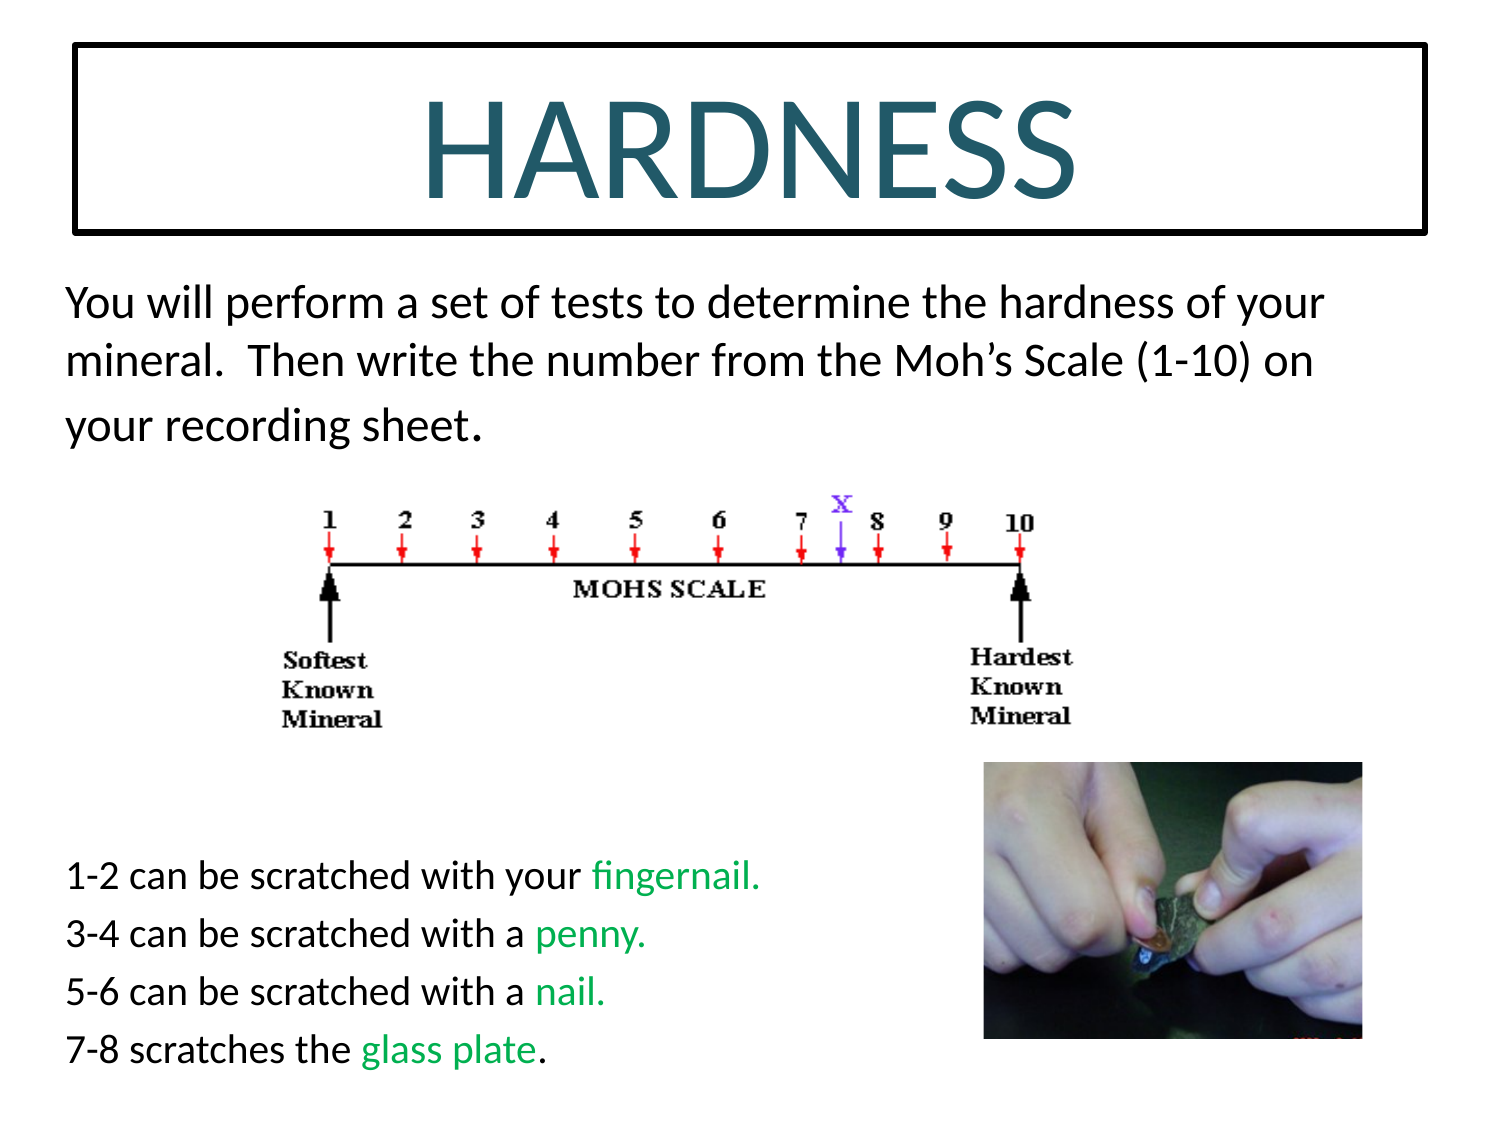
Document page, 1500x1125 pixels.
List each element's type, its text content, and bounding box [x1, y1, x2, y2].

list You will perform a set of tests to determine the hardness of your mineral. Then write the number from the Moh’s Scale (1-10) on your recording sheet. 1-2 can be scratched with your fingernail. 3-4 can be scratched with a penny. 5-6 can be scratched with a nail. 7-8 scratches the glass plate. [50, 262, 1425, 1088]
picture [262, 487, 1088, 748]
picture [983, 762, 1363, 1039]
title HARDNESS [75, 45, 1425, 233]
